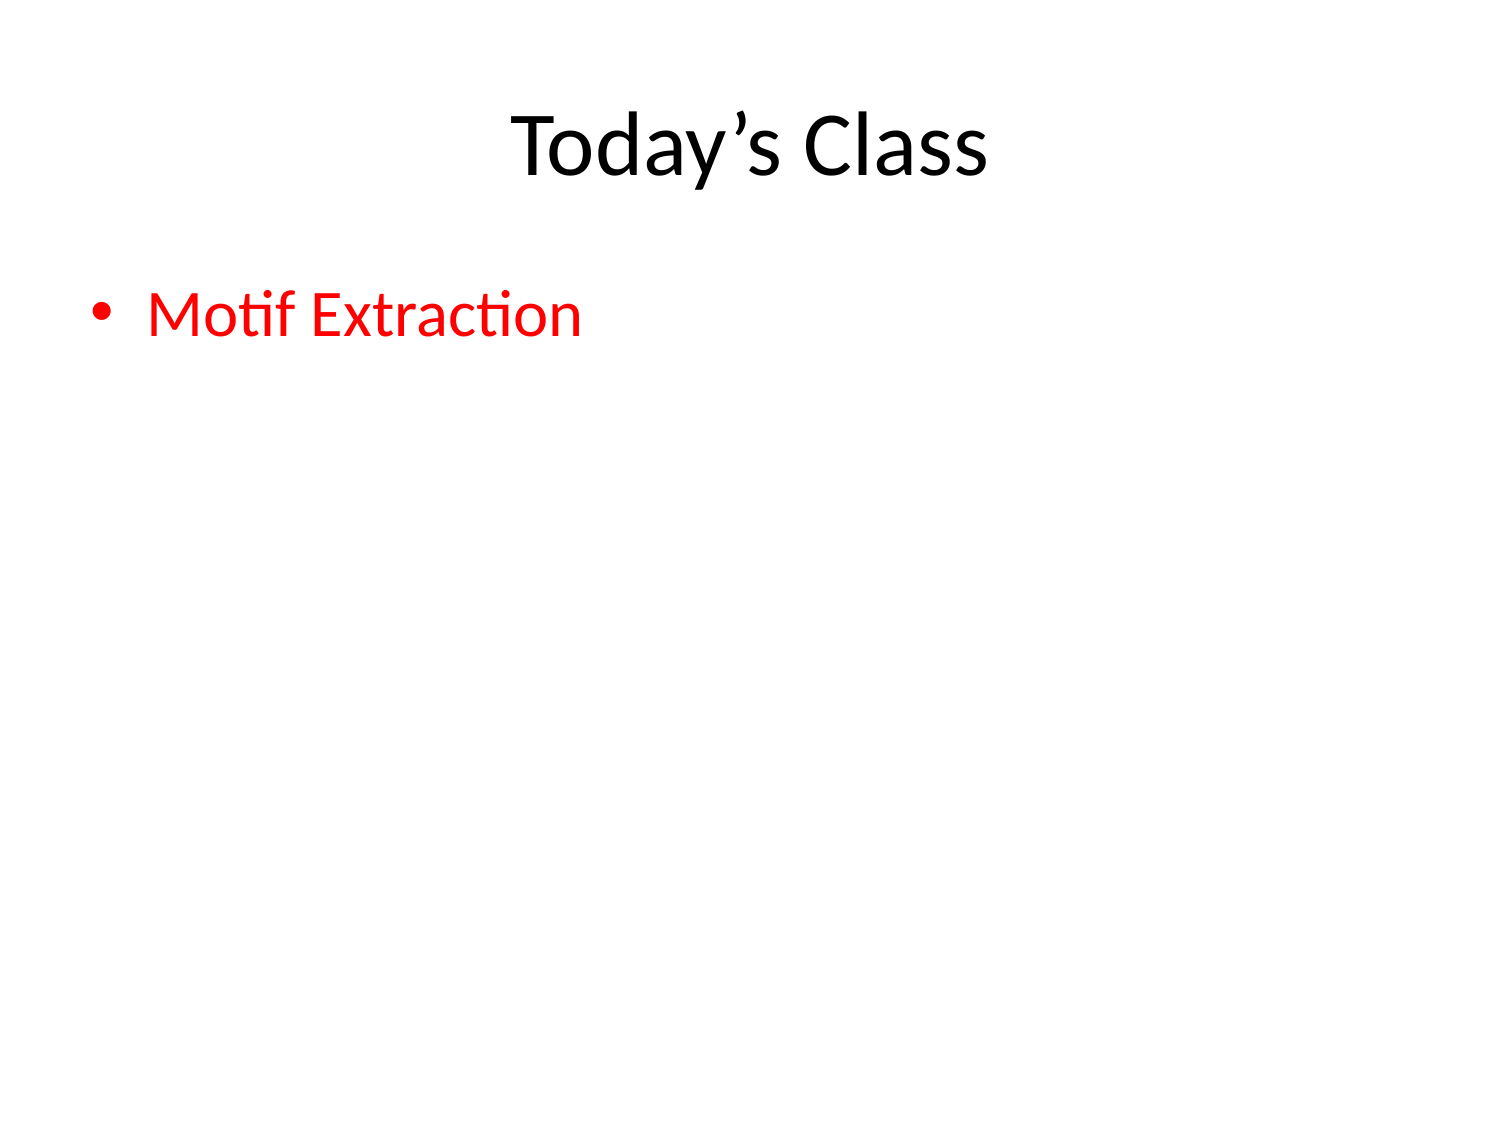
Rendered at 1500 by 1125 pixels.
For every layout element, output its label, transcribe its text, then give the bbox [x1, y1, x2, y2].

list Motif Extraction [75, 262, 1425, 1005]
title Today’s Class [75, 45, 1425, 233]
